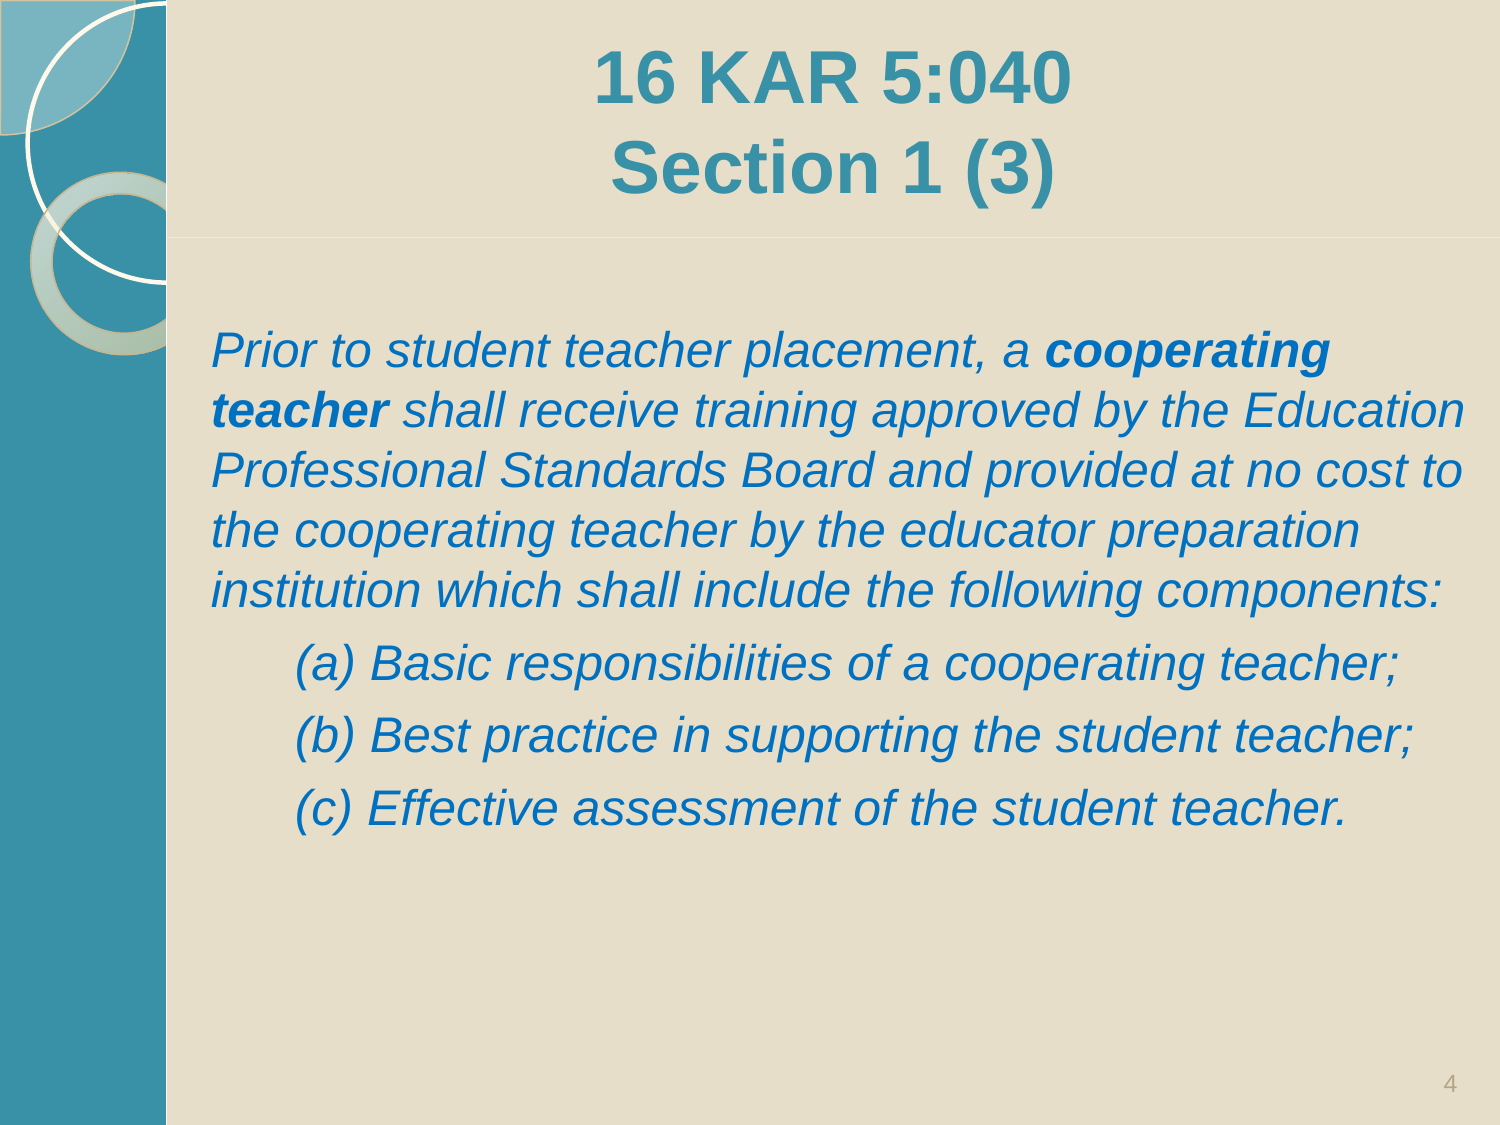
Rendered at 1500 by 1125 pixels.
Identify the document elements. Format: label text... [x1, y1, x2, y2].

list Prior to student teacher placement, a cooperating teacher shall receive training approved by the Education Professional Standards Board and provided at no cost to the cooperating teacher by the educator preparation institution which shall include the following components: (a) Basic responsibilities of a cooperating teacher; (b) Best practice in supporting the student teacher; (c) Effective assessment of the student teacher. [167, 237, 1500, 1125]
slide_number 4 [1413, 1034, 1488, 1113]
title 16 KAR 5:040 Section 1 (3) [167, 0, 1500, 237]
